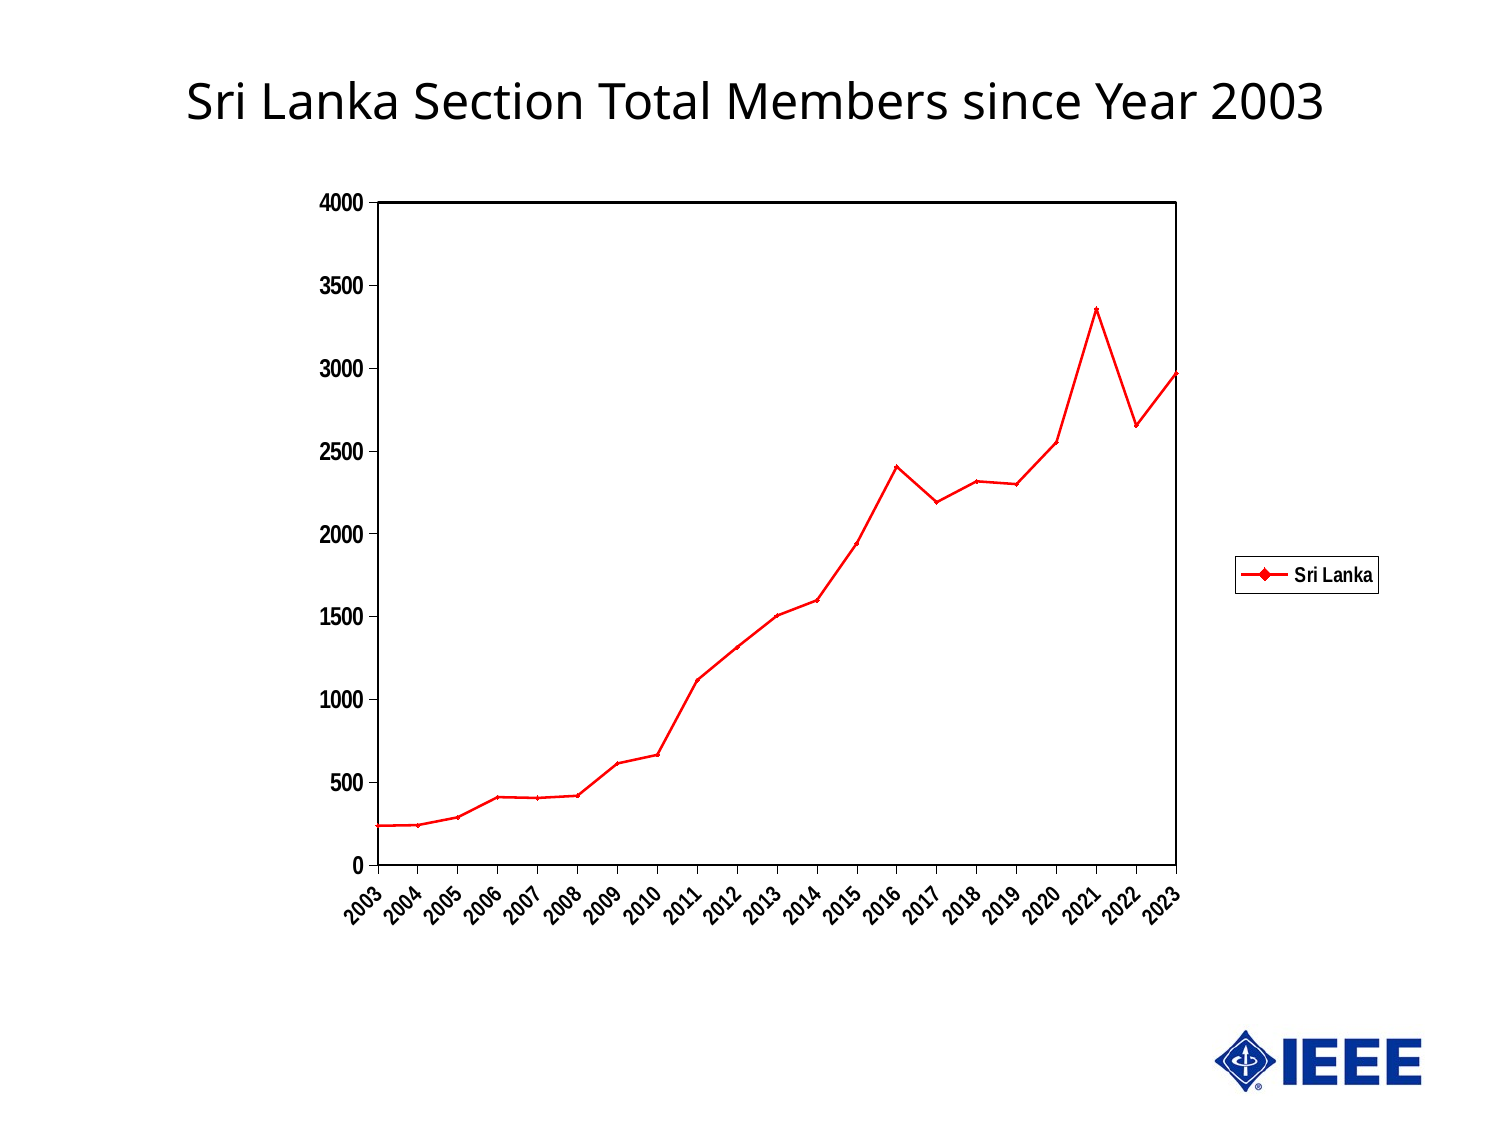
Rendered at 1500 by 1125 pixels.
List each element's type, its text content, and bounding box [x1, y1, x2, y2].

picture [1212, 1024, 1425, 1096]
text_box Sri Lanka Section Total Members since Year 2003 [112, 62, 1400, 138]
chart [308, 170, 1463, 953]
